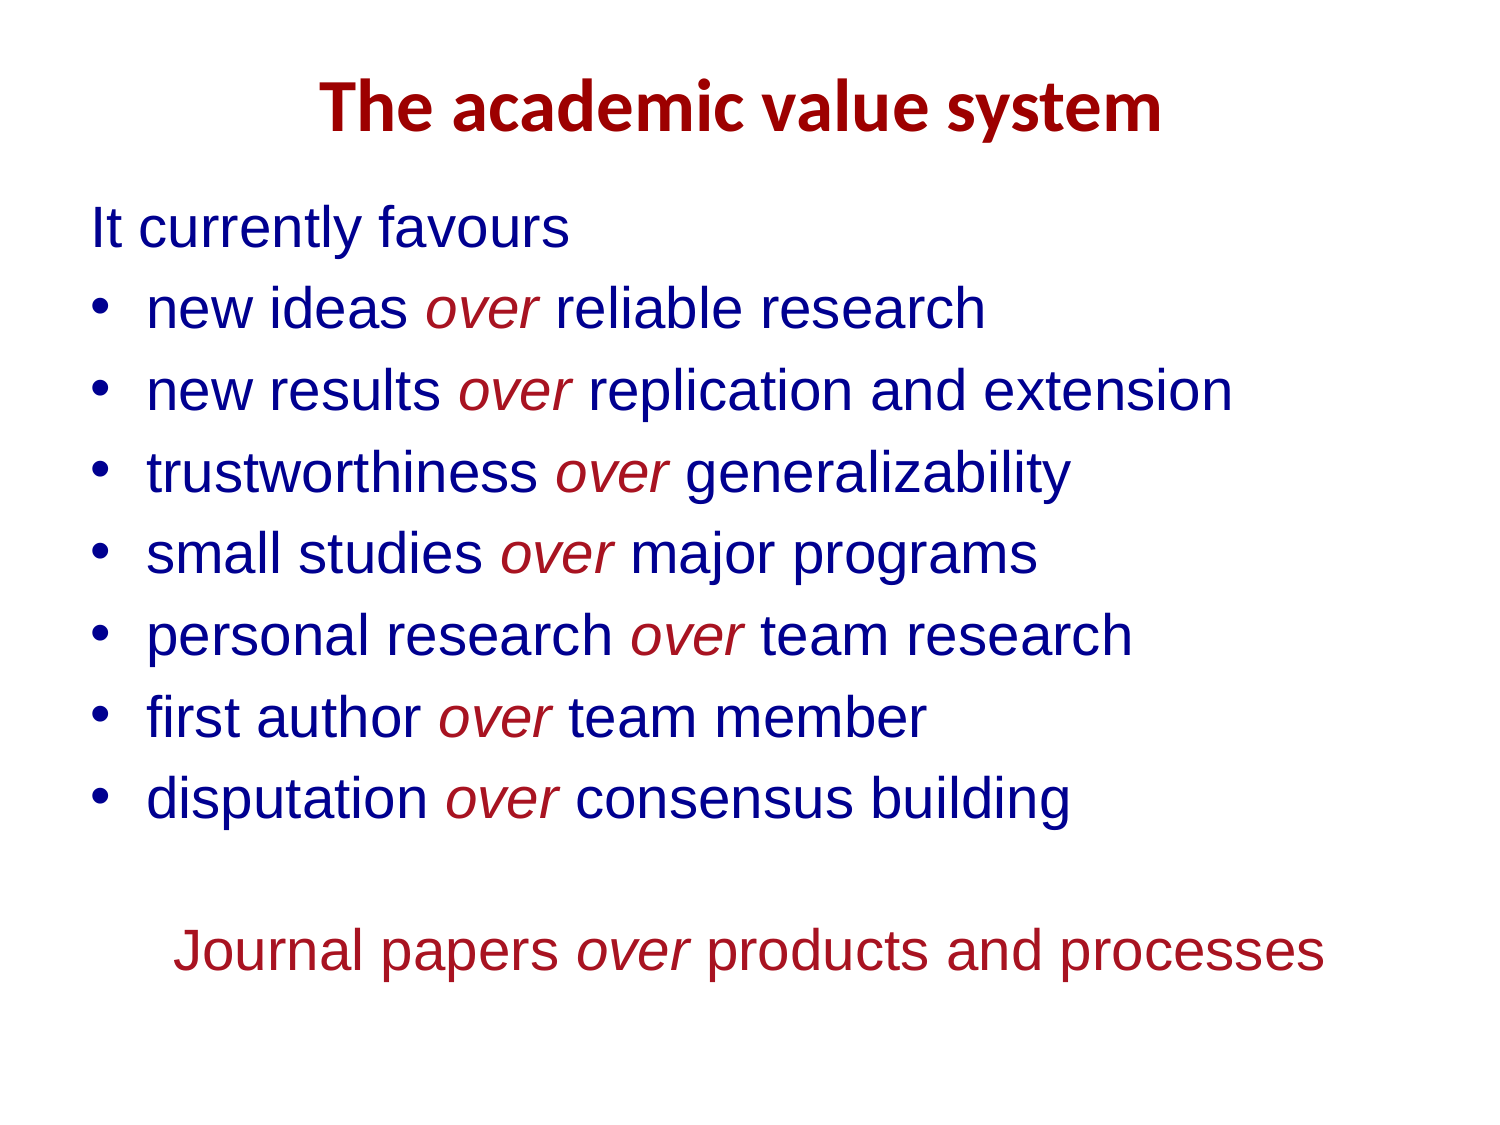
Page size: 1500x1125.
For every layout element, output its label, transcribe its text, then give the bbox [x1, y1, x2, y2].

list It currently favours new ideas over reliable research new results over replication and extension trustworthiness over generalizability small studies over major programs personal research over team research first author over team member disputation over consensus building Journal papers over products and processes [75, 181, 1425, 1082]
title The academic value system [75, 45, 1425, 158]
